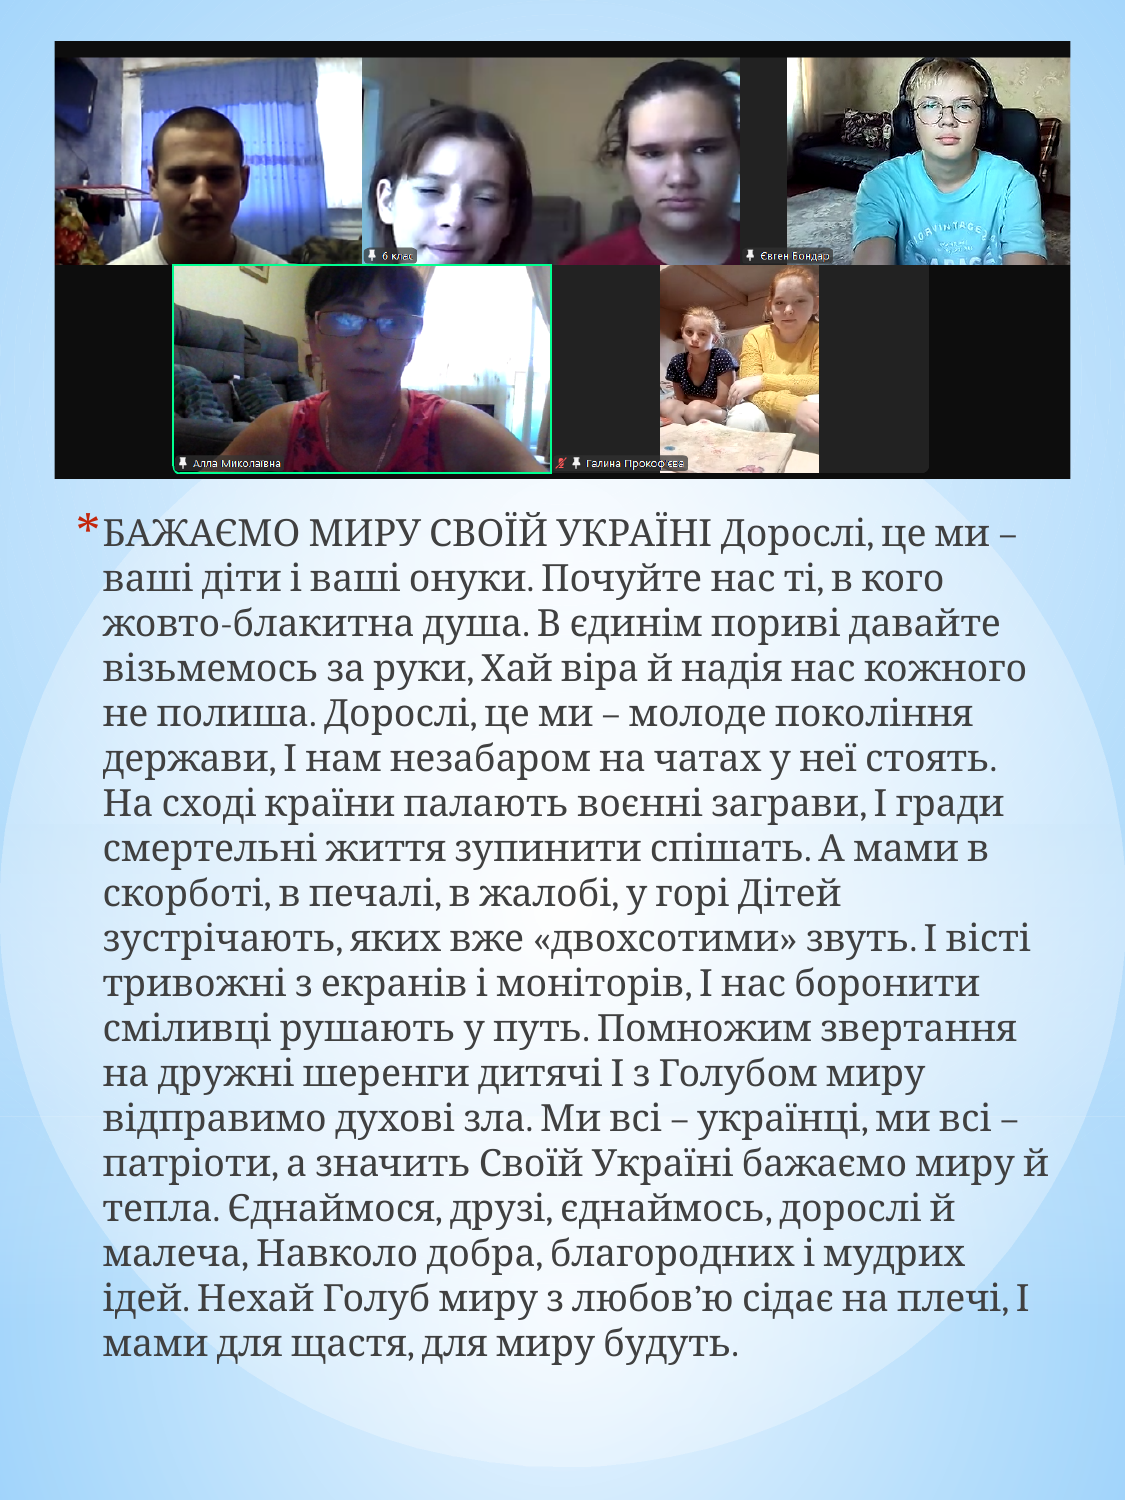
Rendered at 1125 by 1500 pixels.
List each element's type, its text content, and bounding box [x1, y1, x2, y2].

picture [54, 41, 1071, 479]
list БАЖАЄМО МИРУ СВОЇЙ УКРАЇНІ Дорослі, це ми – ваші діти і ваші онуки. Почуйте нас ті, в кого жовто-блакитна душа. В єдинім пориві давайте візьмемось за руки, Хай віра й надія нас кожного не полиша. Дорослі, це ми – молоде покоління держави, І нам незабаром на чатах у неї стоять. На сході країни палають воєнні заграви, І гради смертельні життя зупинити спішать. А мами в скорботі, в печалі, в жалобі, у горі Дітей зустрічають, яких вже «двохсотими» звуть. І вісті тривожні з екранів і моніторів, І нас боронити сміливці рушають у путь. Помножим звертання на дружні шеренги дитячі І з Голубом миру відправимо духові зла. Ми всі – українці, ми всі – патріоти, а значить Своїй Україні бажаємо миру й тепла. Єднаймося, друзі, єднаймось, дорослі й малеча, Навколо добра, благородних і мудрих ідей. Нехай Голуб миру з любов’ю сідає на плечі, І мами для щастя, для миру будуть. [54, 501, 1071, 1388]
